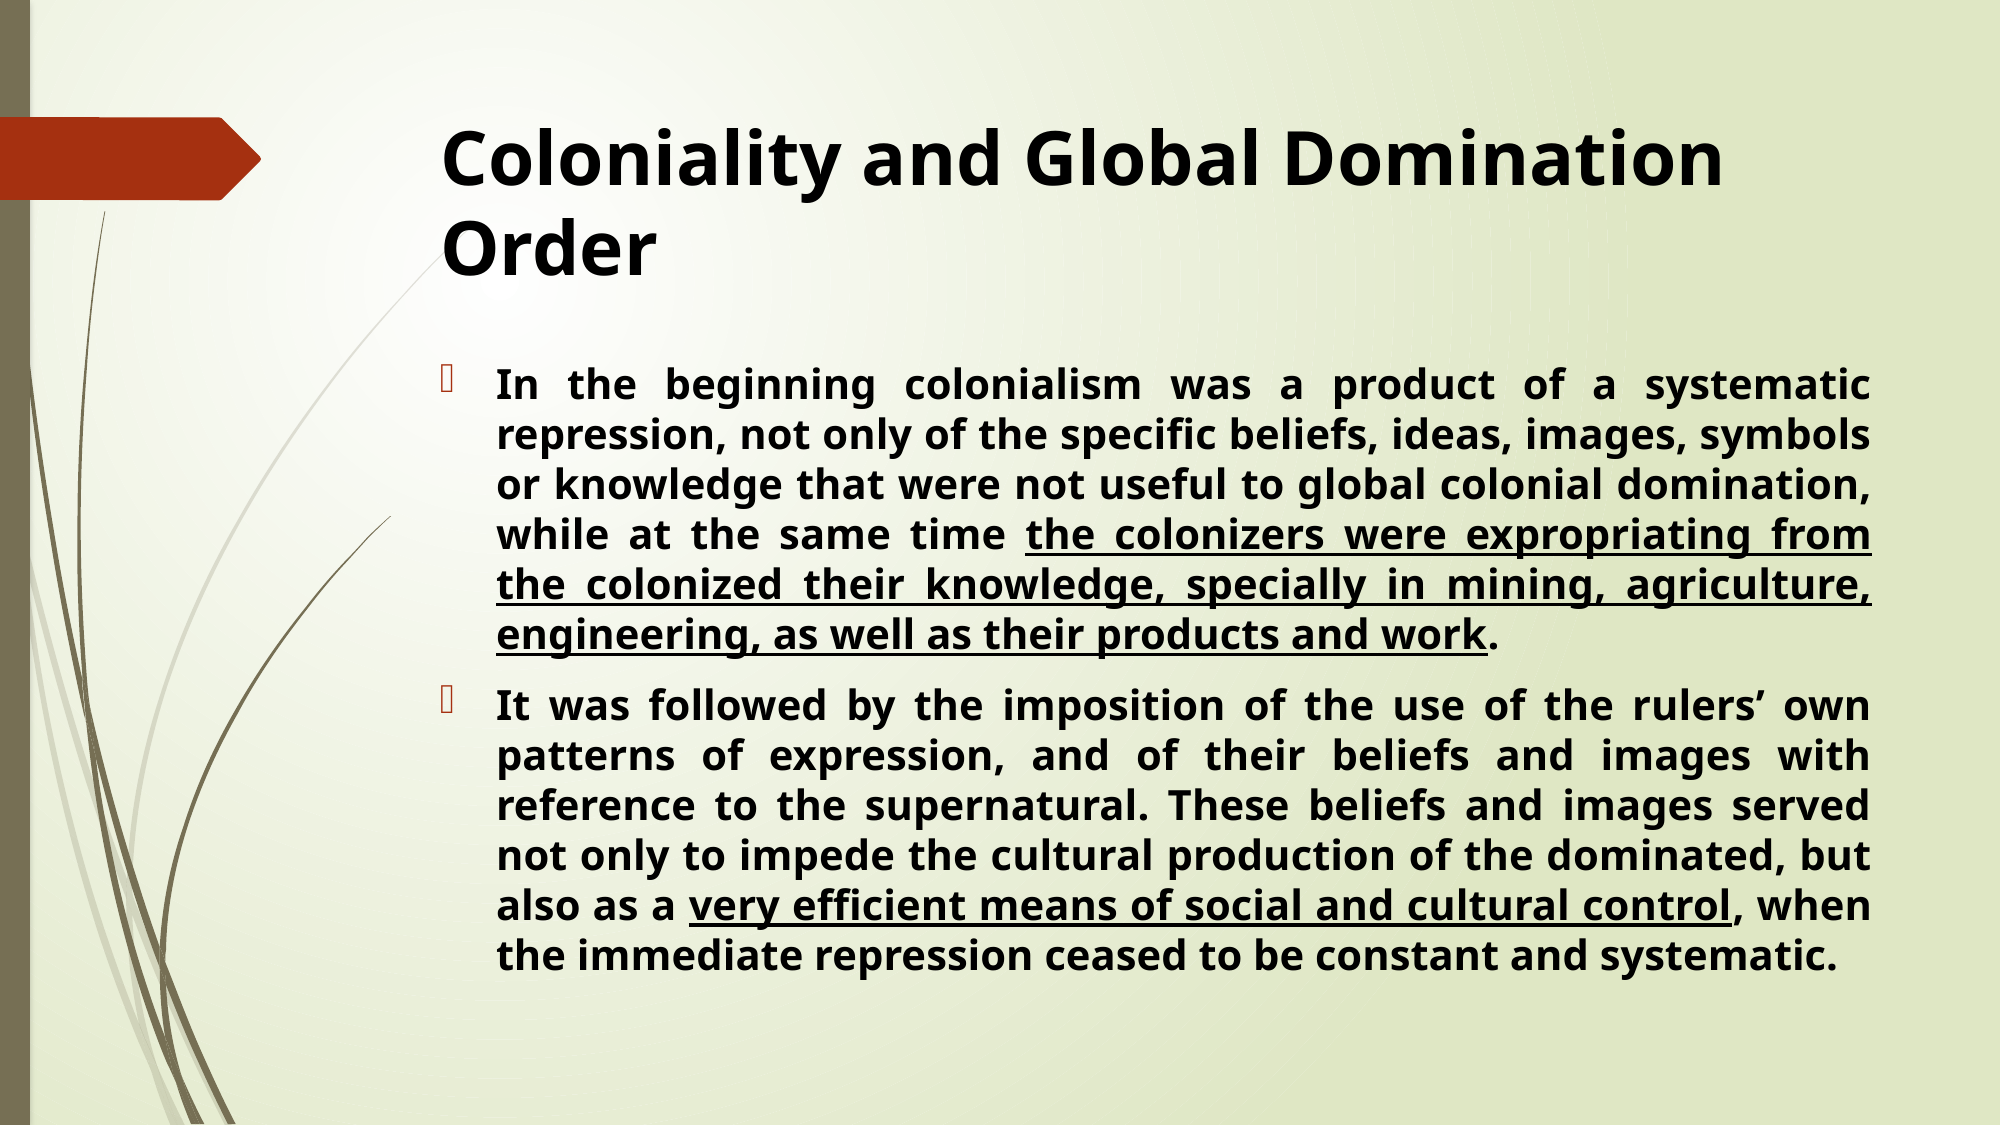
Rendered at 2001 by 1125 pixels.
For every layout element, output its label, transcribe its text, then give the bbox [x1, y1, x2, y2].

list In the beginning colonialism was a product of a systematic repression, not only of the specific beliefs, ideas, images, symbols or knowledge that were not useful to global colonial domination, while at the same time the colonizers were expropriating from the colonized their knowledge, specially in mining, agriculture, engineering, as well as their products and work. It was followed by the imposition of the use of the rulers’ own patterns of expression, and of their beliefs and images with reference to the supernatural. These beliefs and images served not only to impede the cultural production of the dominated, but also as a very efficient means of social and cultural control, when the immediate repression ceased to be constant and systematic. [424, 350, 1888, 970]
title Coloniality and Global Domination Order [425, 102, 1888, 313]
